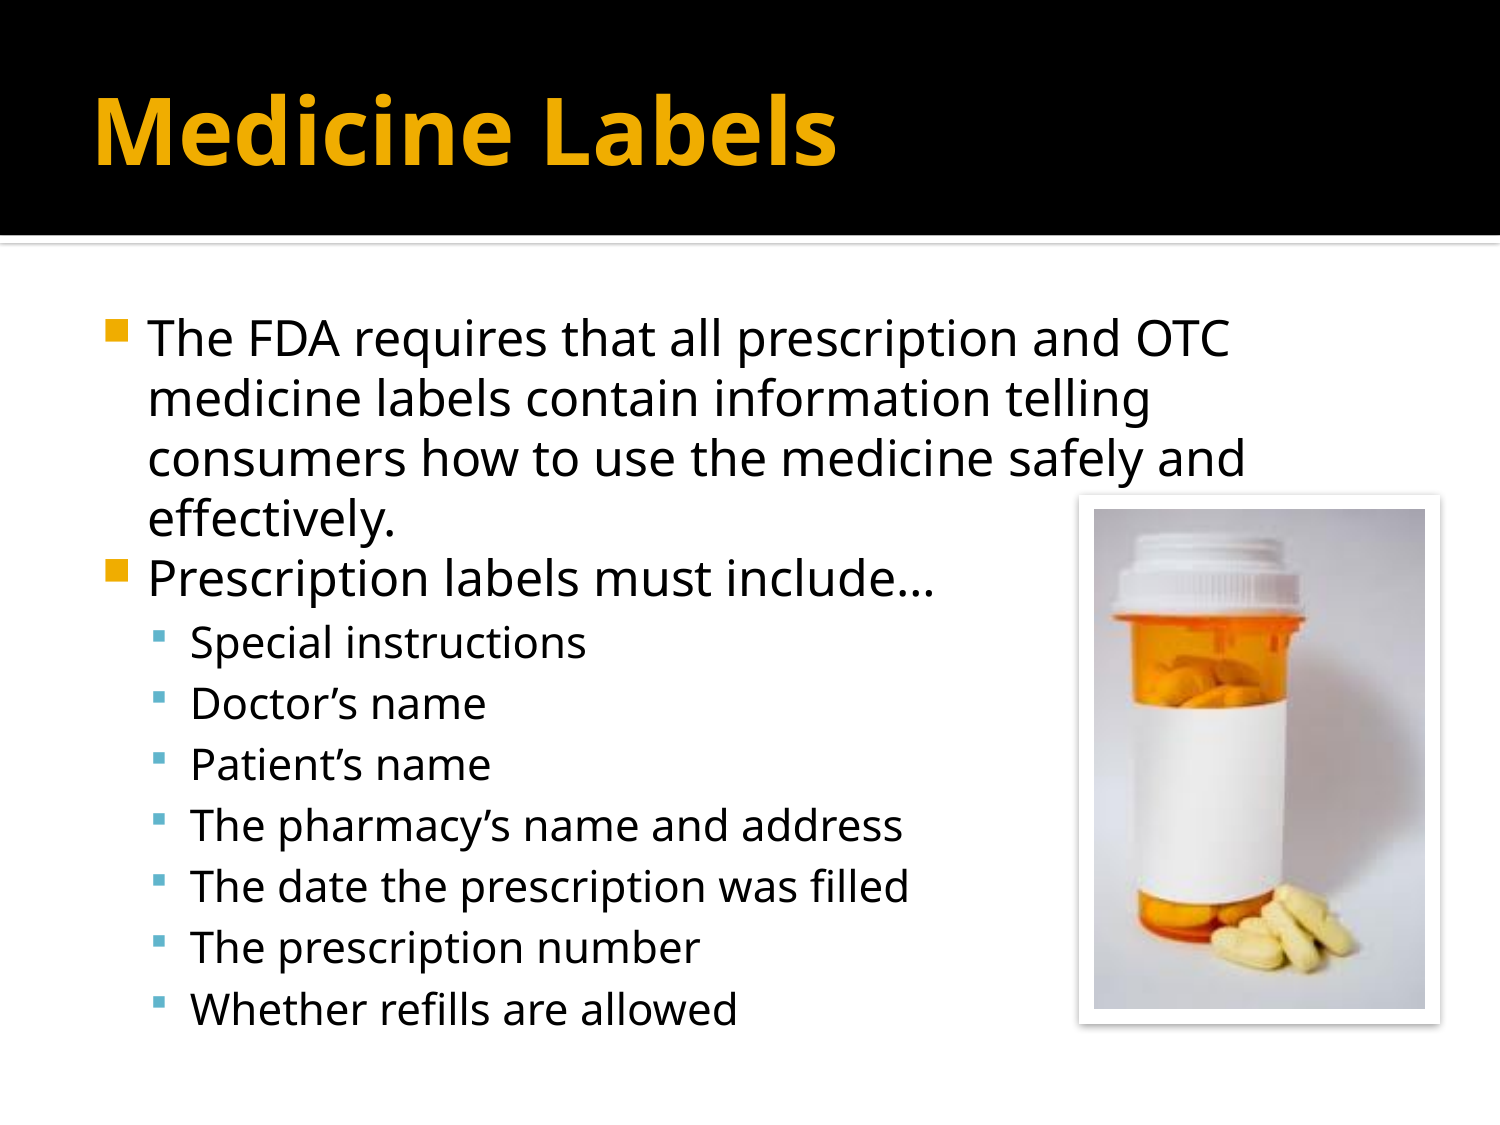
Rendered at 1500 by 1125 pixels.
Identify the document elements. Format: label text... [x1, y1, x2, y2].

title Medicine Labels [75, 25, 1425, 231]
list The FDA requires that all prescription and OTC medicine labels contain information telling consumers how to use the medicine safely and effectively. Prescription labels must include… Special instructions Doctor’s name Patient’s name The pharmacy’s name and address The date the prescription was filled The prescription number Whether refills are allowed [75, 291, 1425, 1050]
picture [1093, 509, 1425, 1010]
